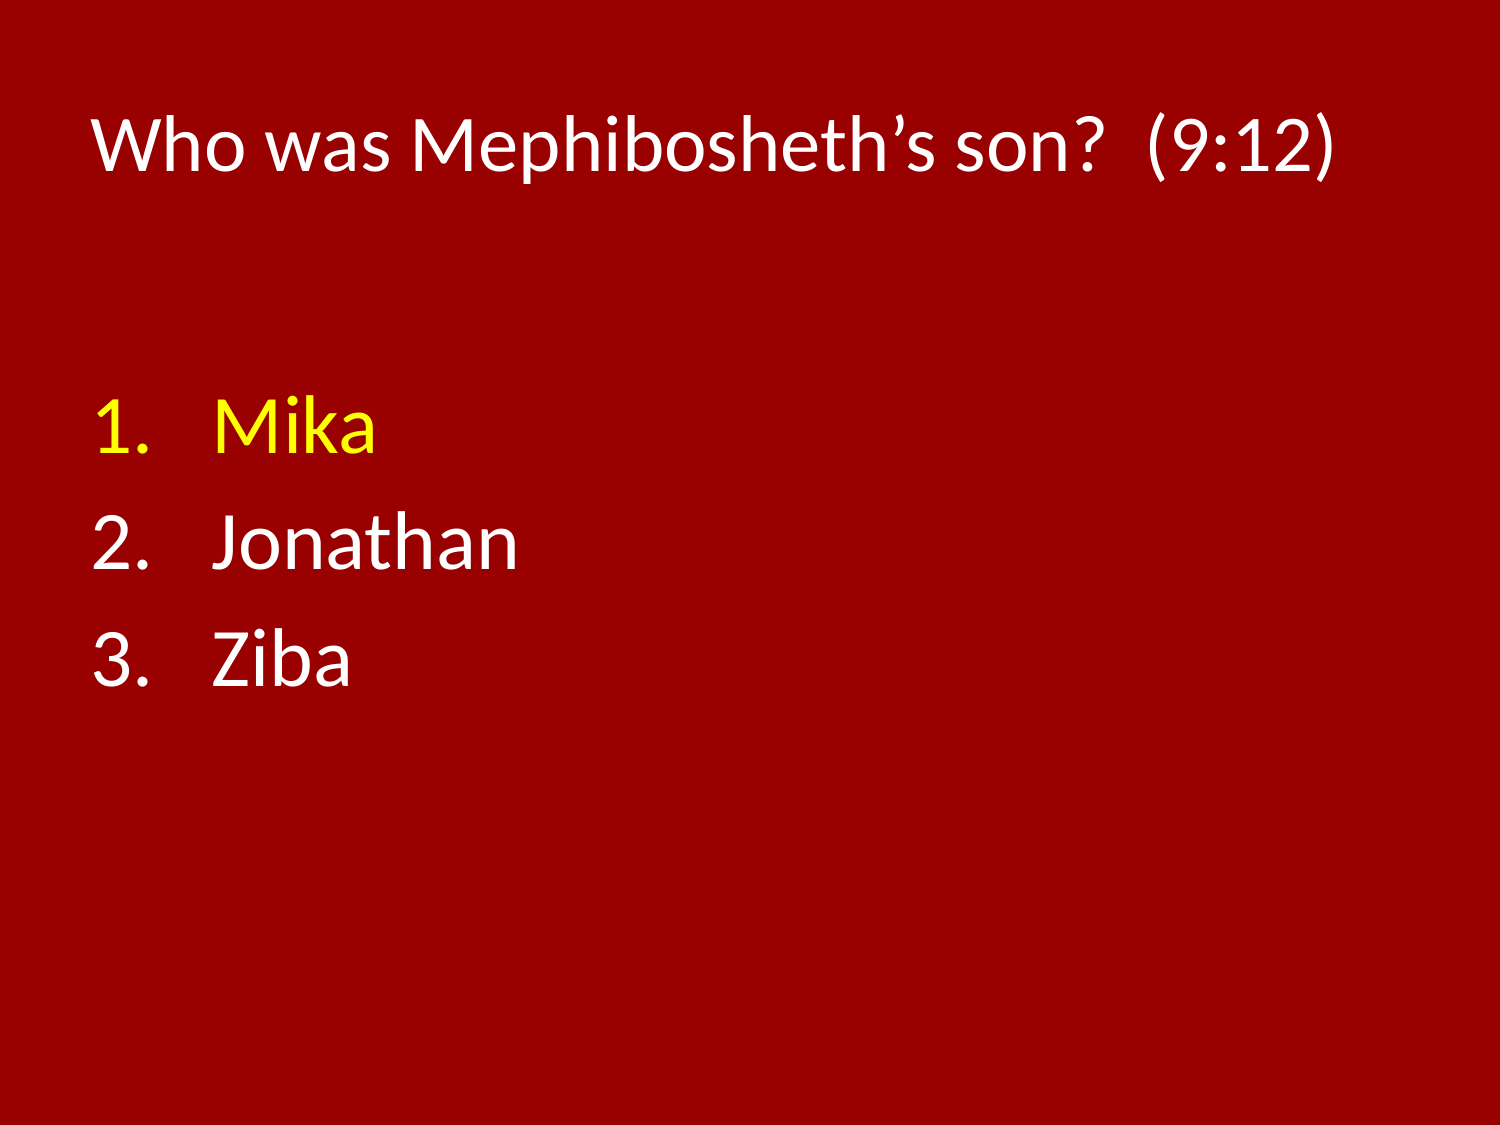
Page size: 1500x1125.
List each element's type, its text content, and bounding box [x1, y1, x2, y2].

title Who was Mephibosheth’s son? (9:12) [75, 45, 1425, 233]
list Mika Jonathan Ziba [75, 362, 1425, 1005]
